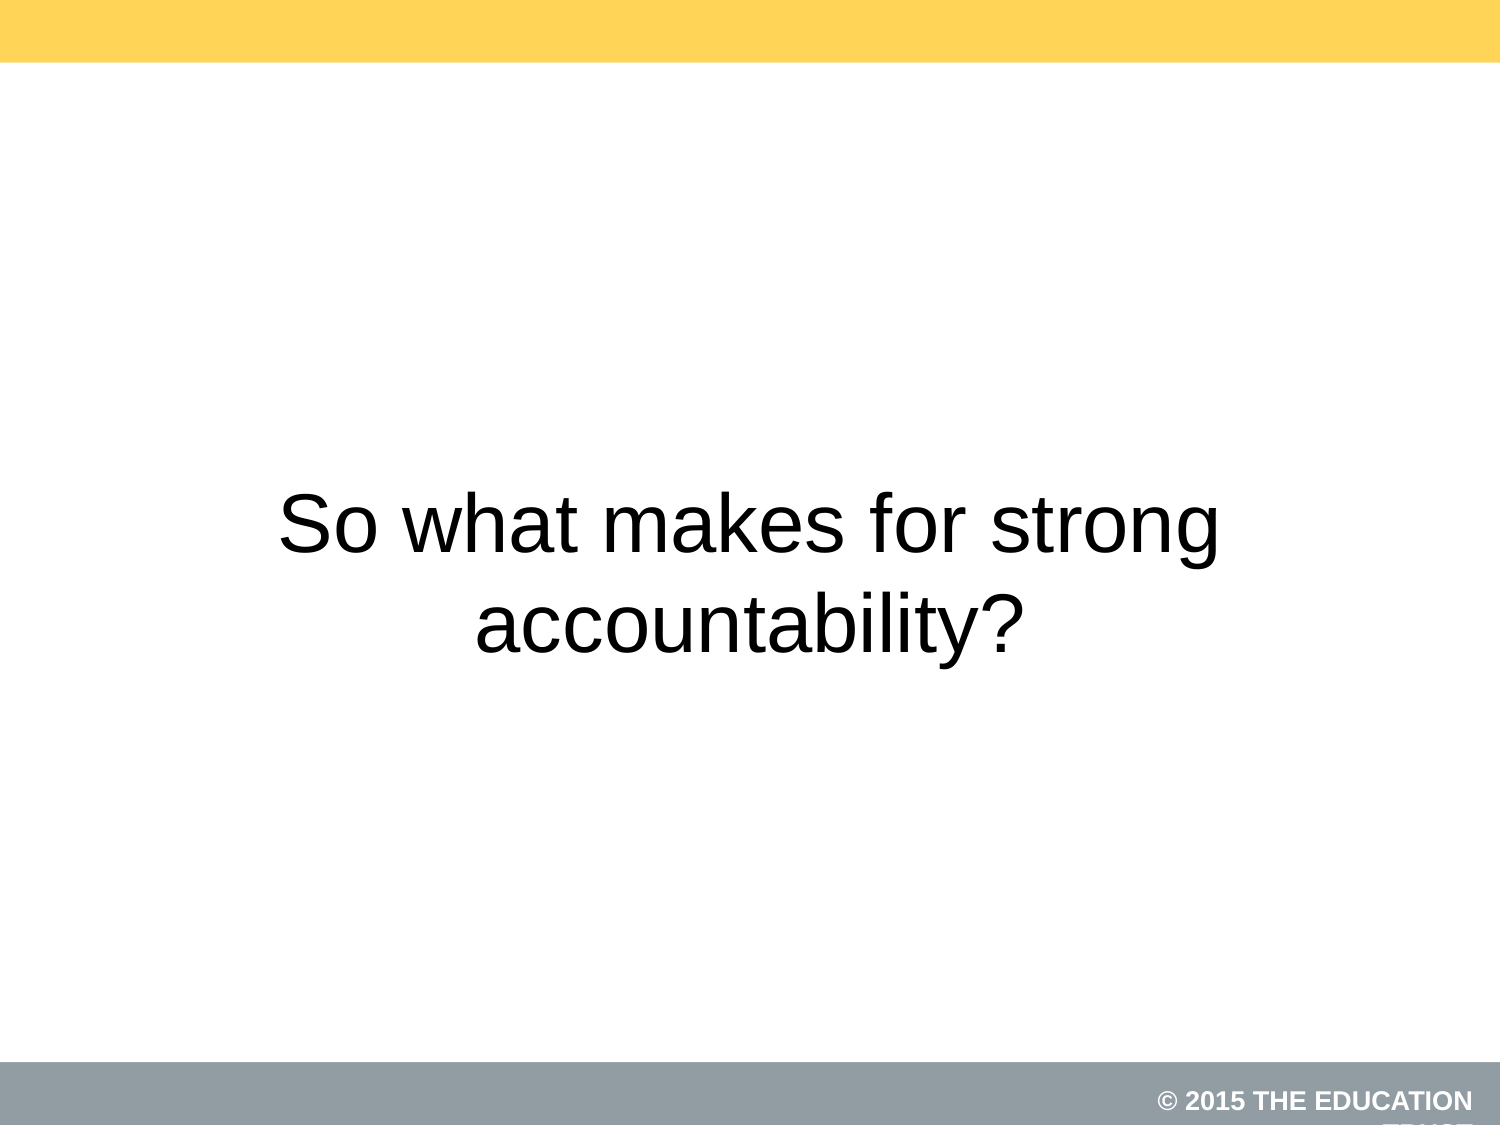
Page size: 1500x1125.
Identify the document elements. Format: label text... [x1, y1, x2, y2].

title So what makes for strong accountability? [112, 275, 1388, 863]
